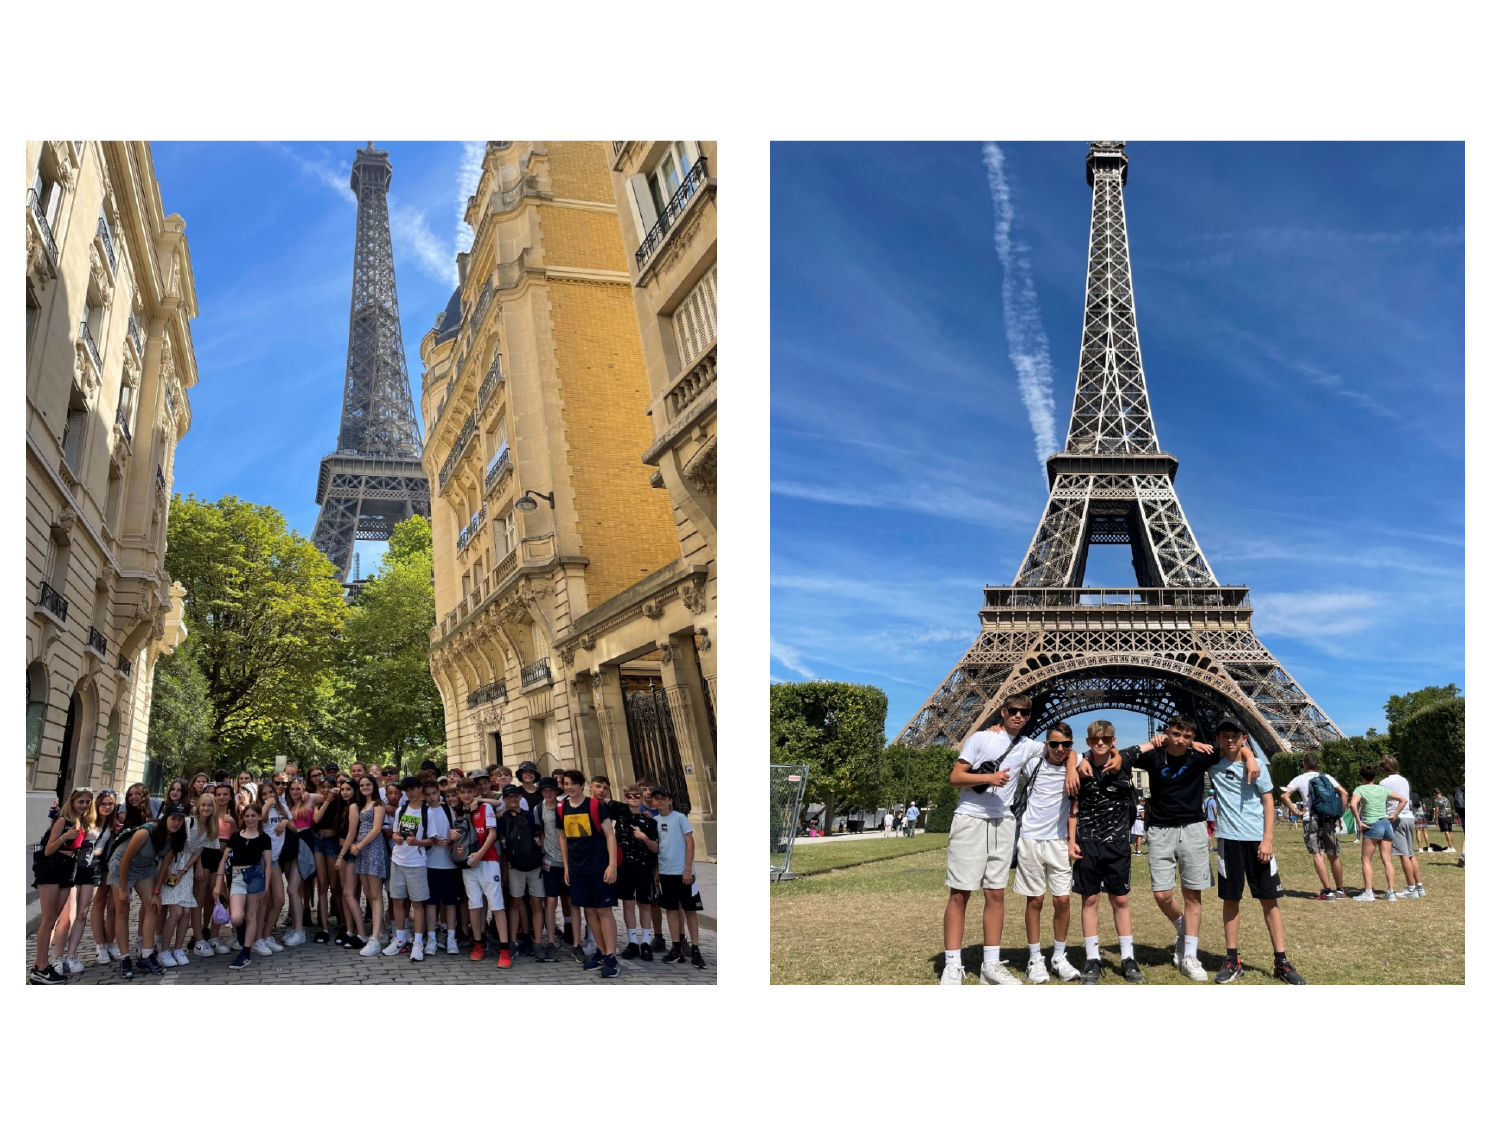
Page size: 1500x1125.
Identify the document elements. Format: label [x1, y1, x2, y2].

picture [0, 141, 1500, 985]
